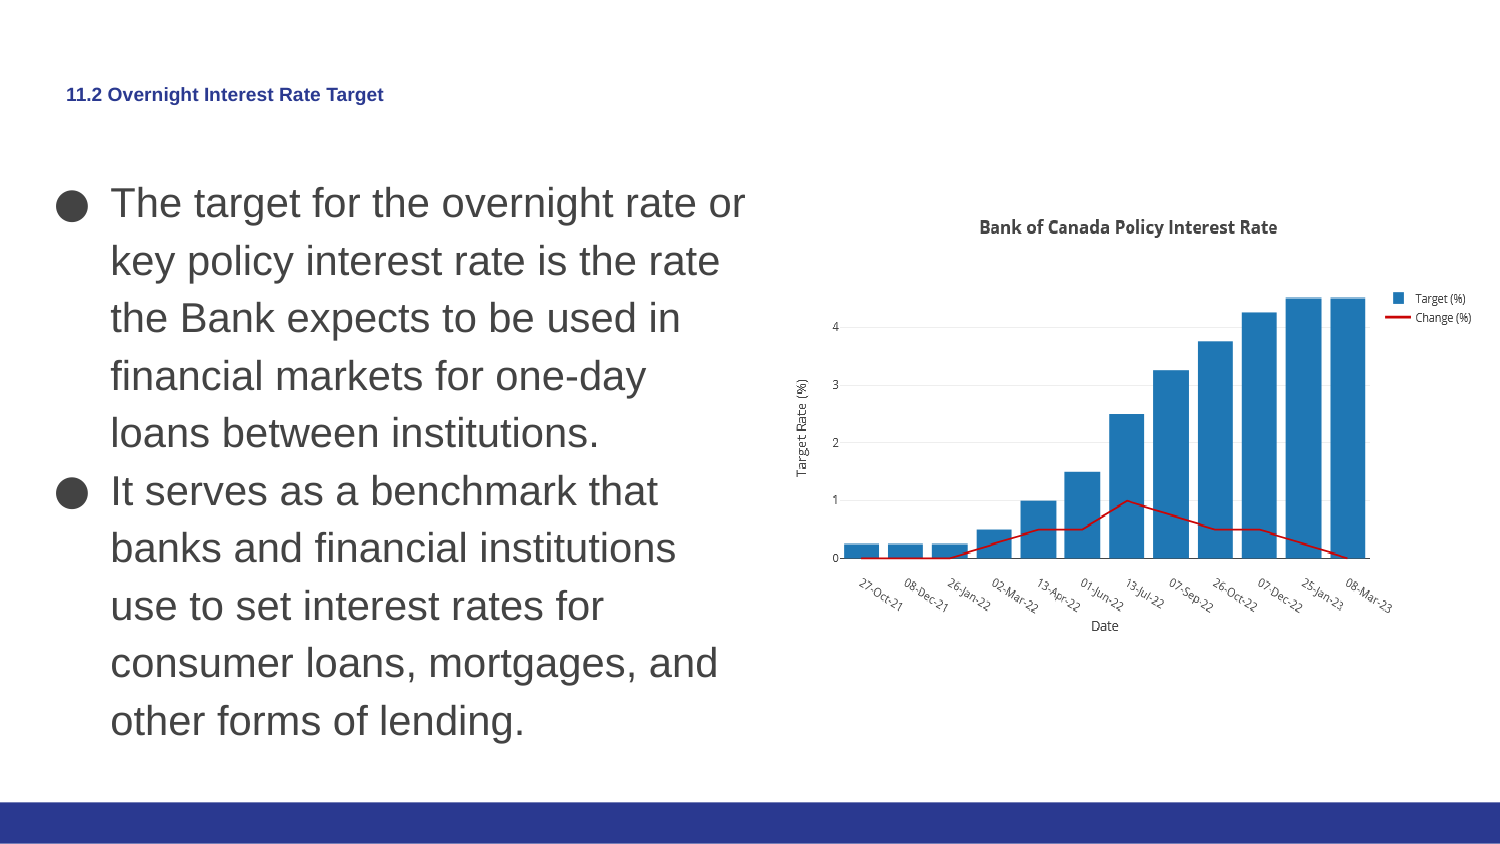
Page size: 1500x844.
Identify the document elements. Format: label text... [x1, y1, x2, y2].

title 11.2 Overnight Interest Rate Target [51, 67, 1449, 167]
picture [782, 204, 1480, 640]
list The target for the overnight rate or key policy interest rate is the rate the Bank expects to be used in financial markets for one-day loans between institutions. It serves as a benchmark that banks and financial institutions use to set interest rates for consumer loans, mortgages, and other forms of lending. [20, 153, 768, 777]
